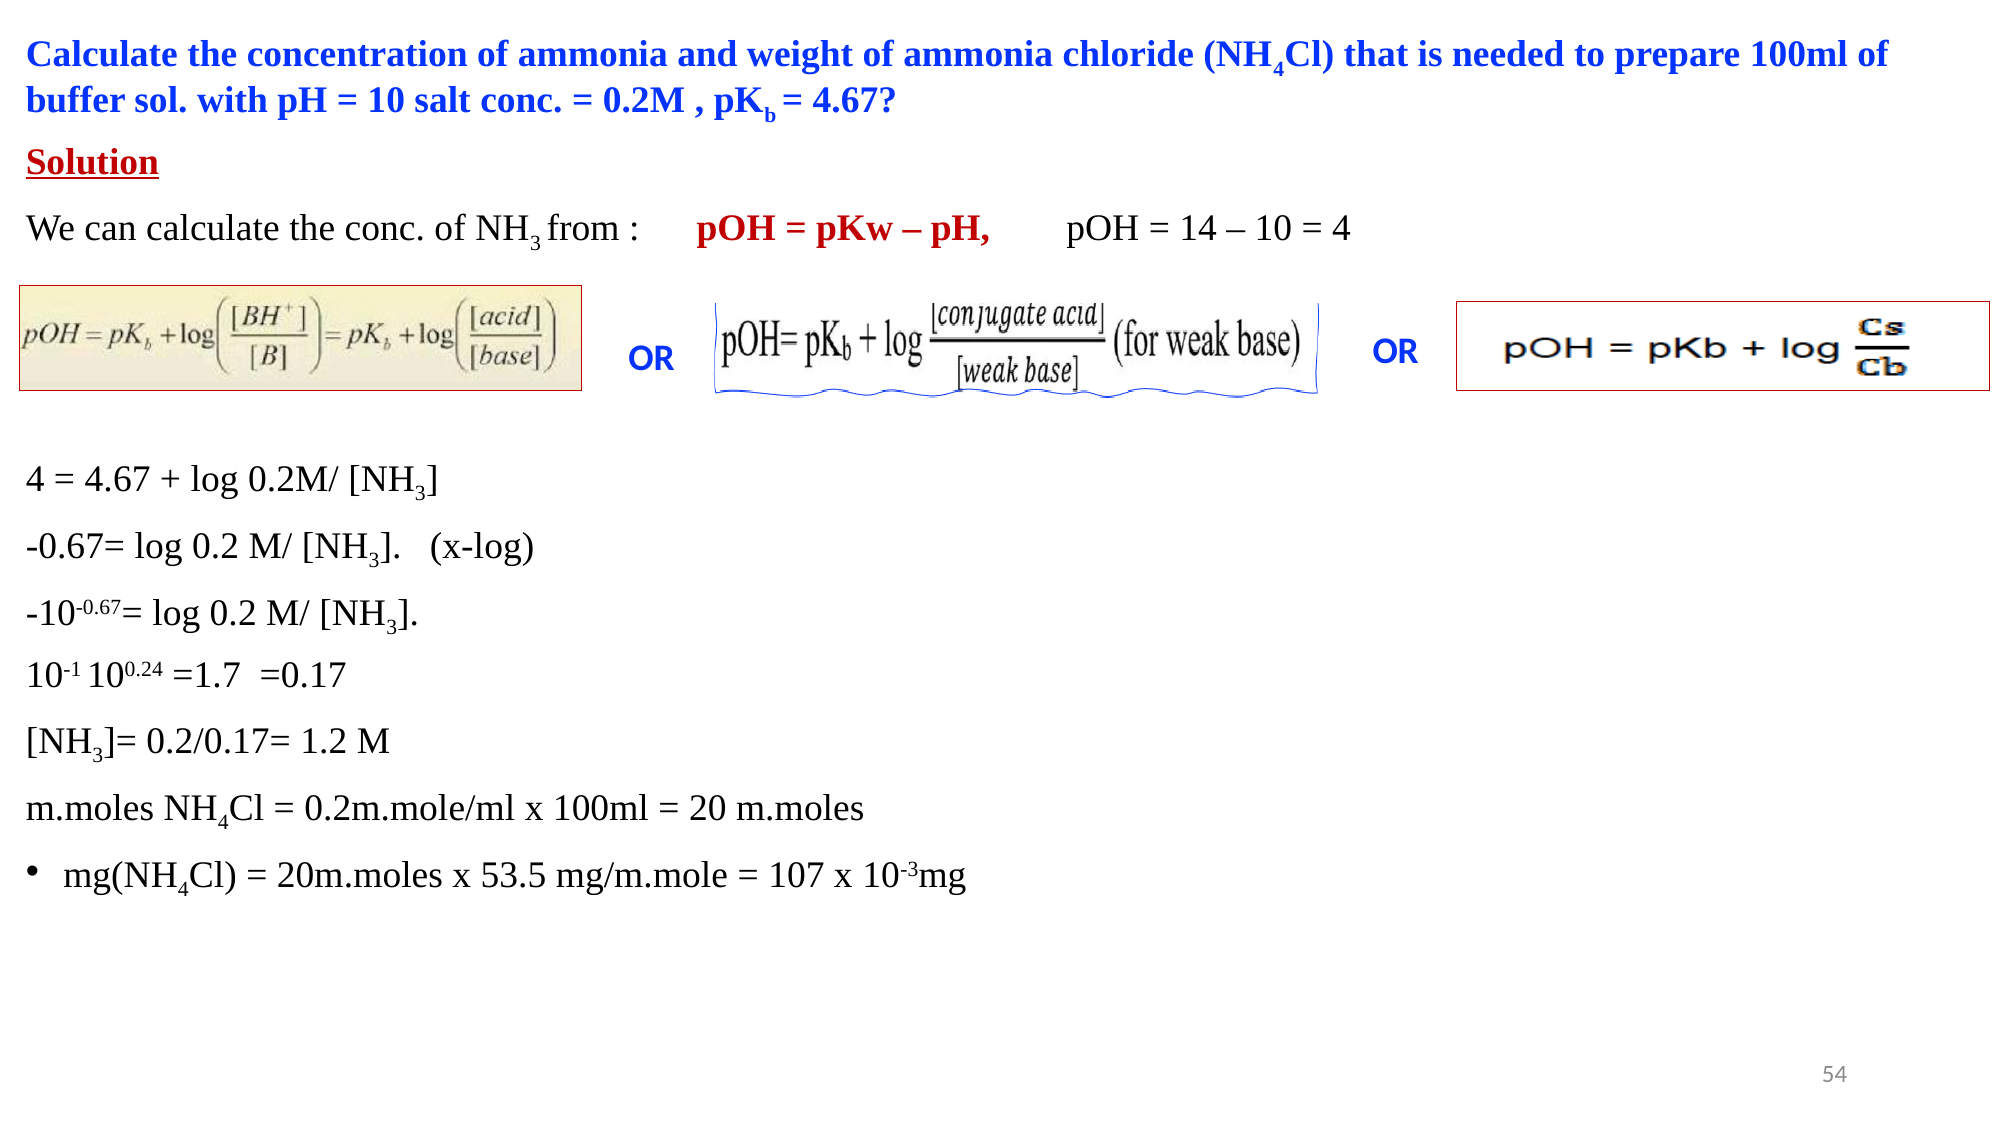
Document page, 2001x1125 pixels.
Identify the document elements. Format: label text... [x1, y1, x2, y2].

picture [712, 303, 1320, 409]
text_box OR [613, 325, 712, 386]
slide_number 54 [1412, 1042, 1863, 1103]
picture [19, 285, 582, 391]
picture [1456, 301, 1990, 391]
text_box OR [1357, 318, 1443, 379]
